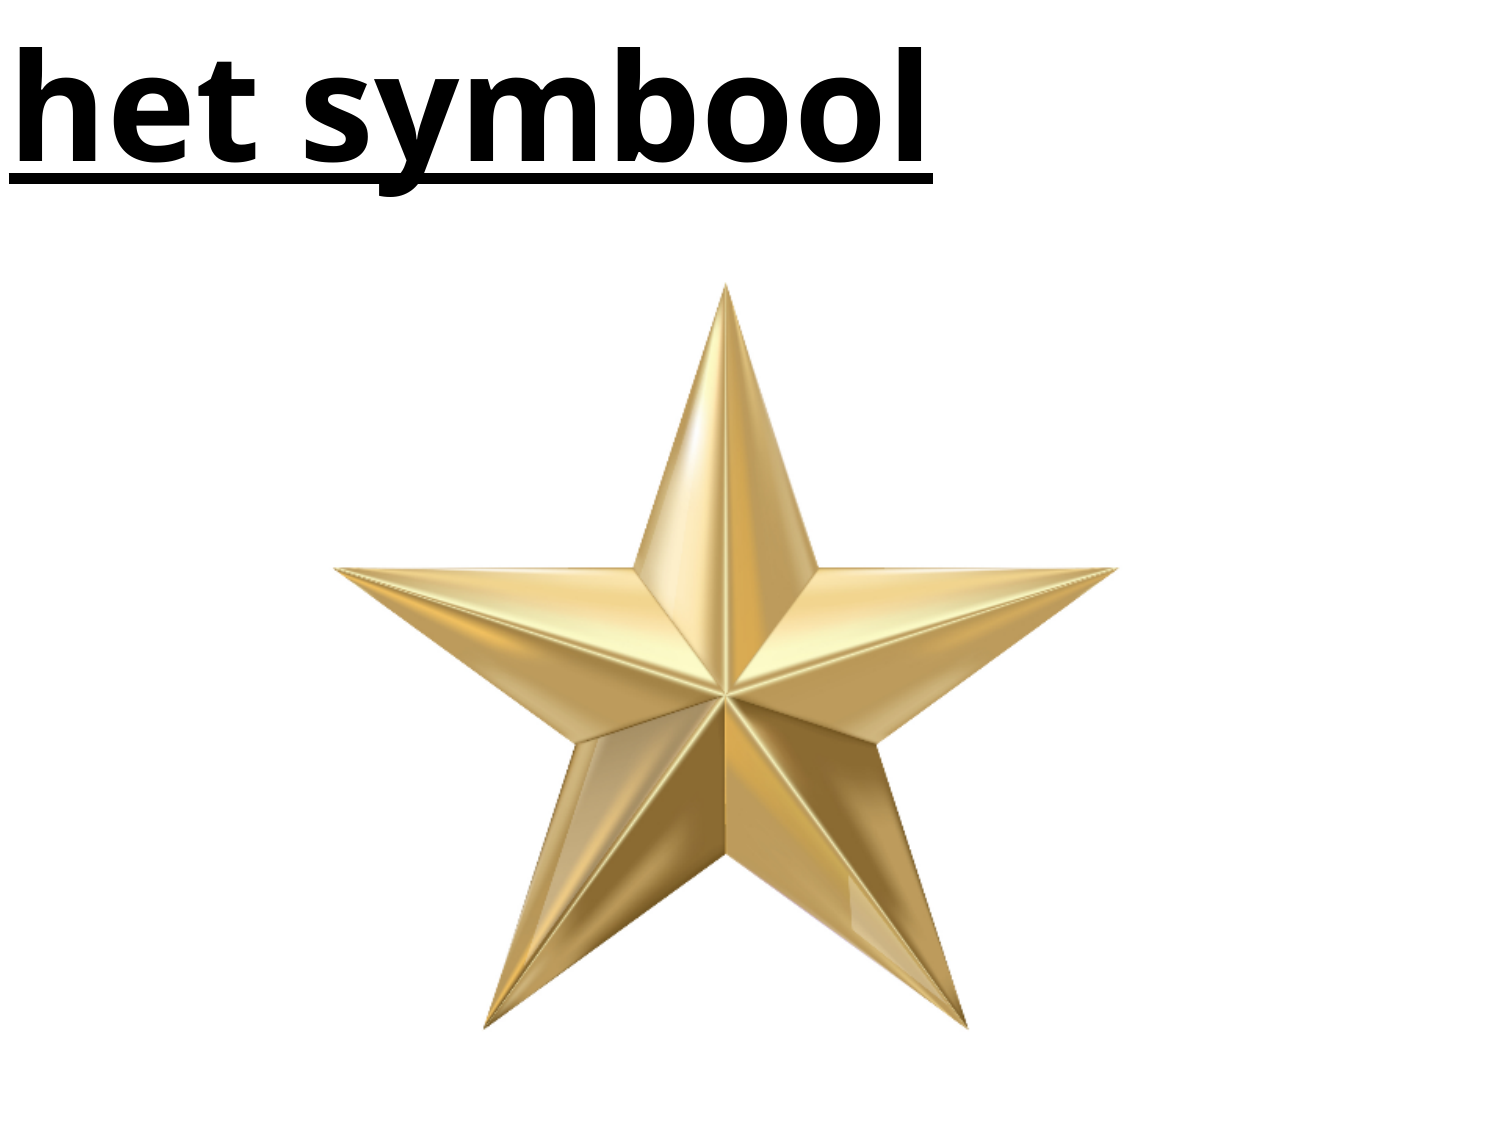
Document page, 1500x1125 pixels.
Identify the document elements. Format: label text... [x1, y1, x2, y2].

text_box het symbool [0, 4, 1500, 199]
picture [324, 278, 1140, 1047]
